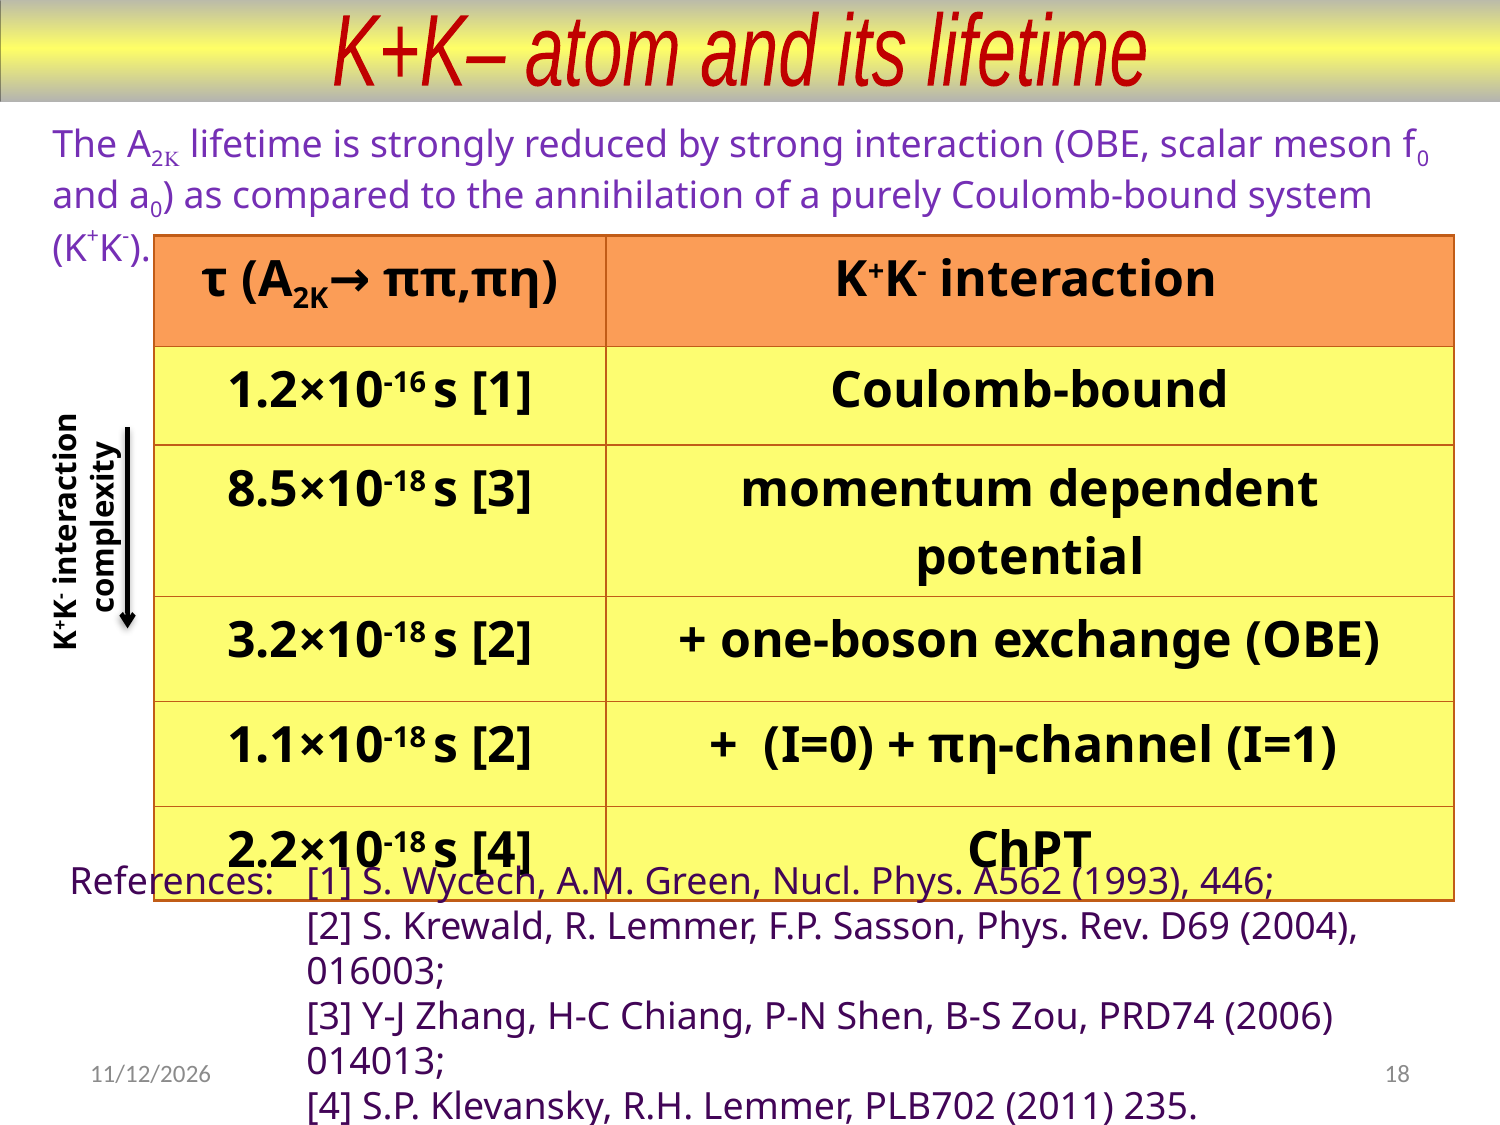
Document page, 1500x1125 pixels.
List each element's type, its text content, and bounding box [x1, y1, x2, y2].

slide_number 18 [1074, 1042, 1425, 1103]
text_box References: [54, 849, 290, 910]
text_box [37, 402, 128, 653]
text_box [1] S. Wycech, A.M. Green, Nucl. Phys. A562 (1993), 446; [2] S. Krewald, R. Lemmer, F.P. Sasson, Phys. Rev. D69 (2004), 016003; [3] Y-J Zhang, H-C Chiang, P-N Shen, B-S Zou, PRD74 (2006) 014013; [4] S.P. Klevansky, R.H. Lemmer, PLB702 (2011) 235. [291, 849, 1455, 1125]
text_box [0, 0, 1500, 102]
text_box The A2K lifetime is strongly reduced by strong interaction (OBE, scalar meson f0 and a0) as compared to the annihilation of a purely Coulomb-bound system (K+K-). [37, 112, 1463, 276]
text_box 1/26/2018 [75, 1042, 425, 1103]
